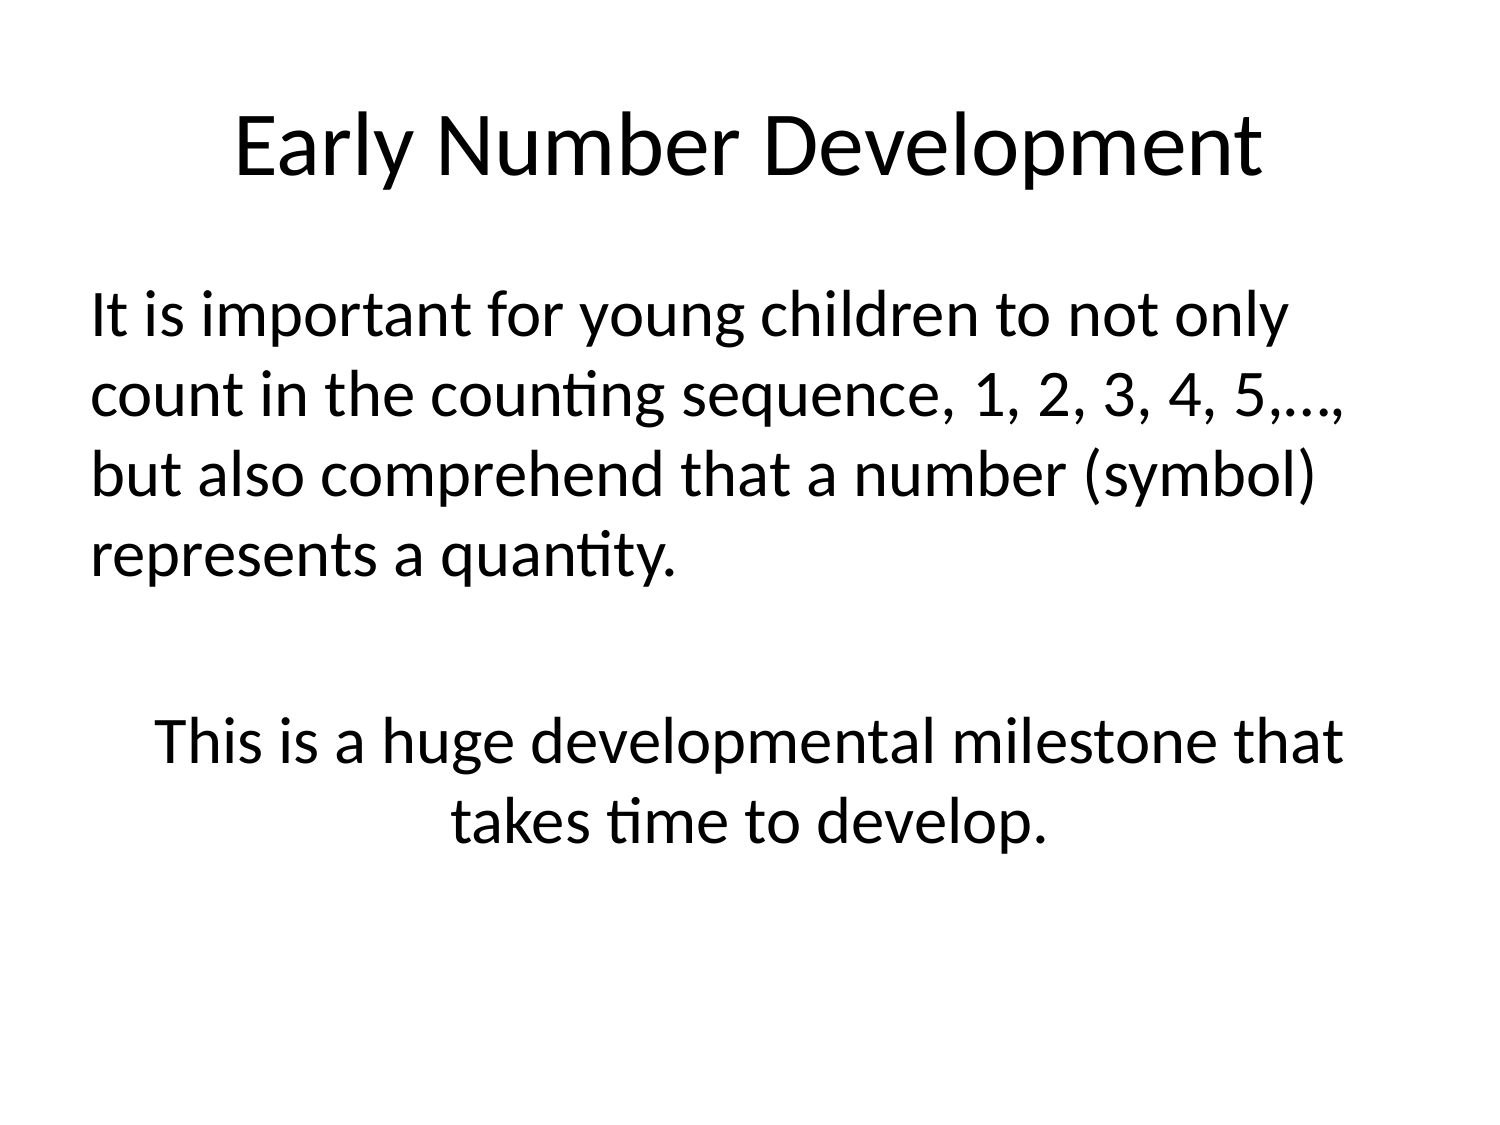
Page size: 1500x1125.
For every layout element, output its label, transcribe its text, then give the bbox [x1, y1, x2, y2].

list It is important for young children to not only count in the counting sequence, 1, 2, 3, 4, 5,…, but also comprehend that a number (symbol) represents a quantity. This is a huge developmental milestone that takes time to develop. [75, 262, 1425, 1005]
title Early Number Development [75, 45, 1425, 233]
